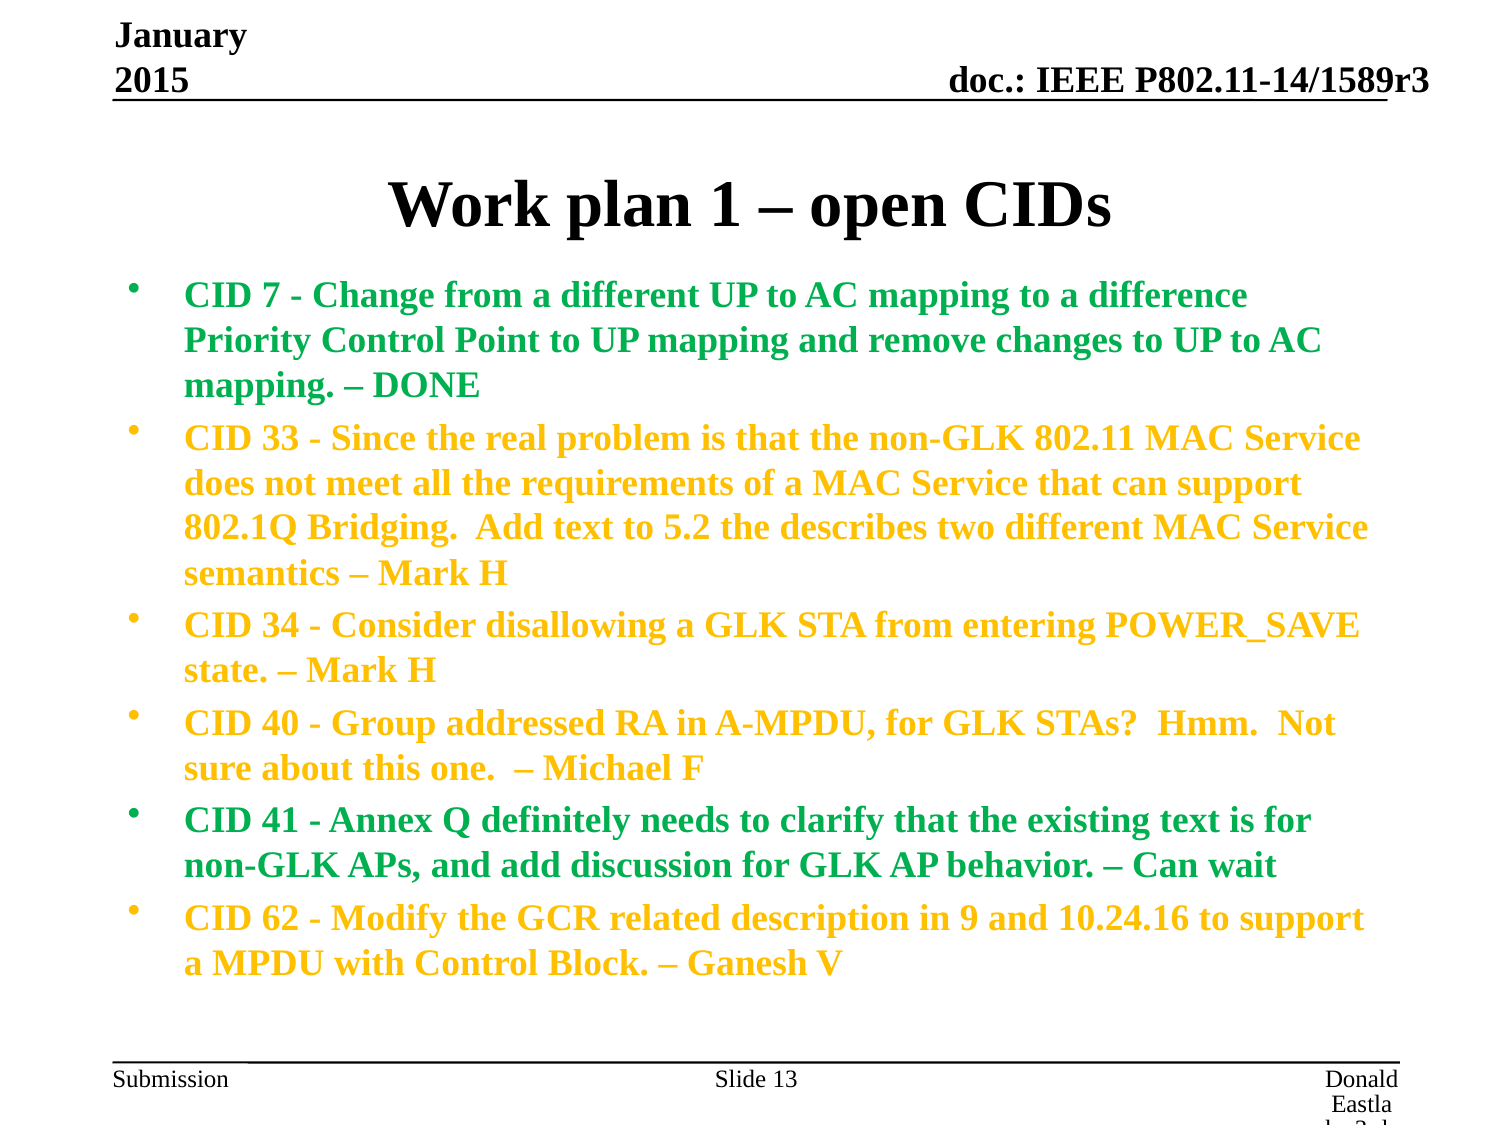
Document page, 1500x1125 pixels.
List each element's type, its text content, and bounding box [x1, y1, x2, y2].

slide_number Slide 13 [712, 1062, 800, 1093]
title Work plan 1 – open CIDs [112, 112, 1388, 262]
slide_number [114, 54, 290, 100]
footer Donald Eastlake 3rd, Huawei Technologies [1325, 1062, 1402, 1093]
list CID 7 - Change from a different UP to AC mapping to a difference Priority Control Point to UP mapping and remove changes to UP to AC mapping. – DONE CID 33 - Since the real problem is that the non-GLK 802.11 MAC Service does not meet all the requirements of a MAC Service that can support 802.1Q Bridging. Add text to 5.2 the describes two different MAC Service semantics – Mark H CID 34 - Consider disallowing a GLK STA from entering POWER_SAVE state. – Mark H CID 40 - Group addressed RA in A-MPDU, for GLK STAs? Hmm. Not sure about this one. – Michael F CID 41 - Annex Q definitely needs to clarify that the existing text is for non-GLK APs, and add discussion for GLK AP behavior. – Can wait CID 62 - Modify the GCR related description in 9 and 10.24.16 to support a MPDU with Control Block. – Ganesh V [112, 262, 1388, 1000]
